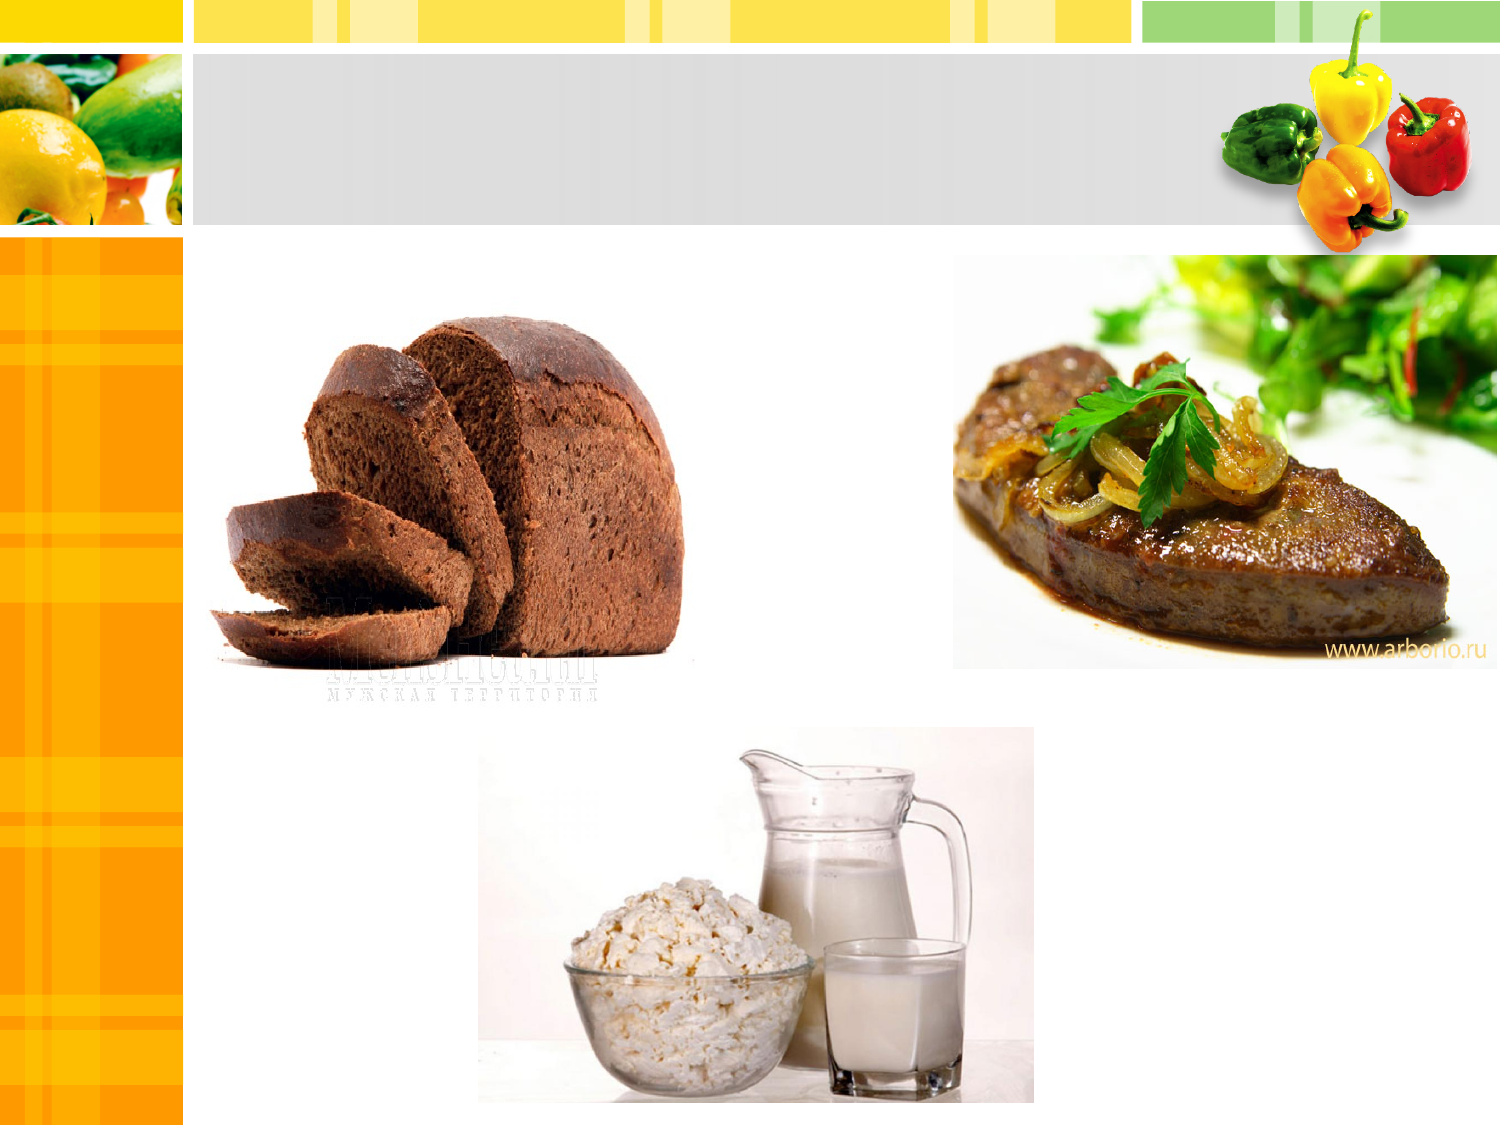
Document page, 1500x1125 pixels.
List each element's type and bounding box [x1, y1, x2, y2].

picture [953, 9, 1497, 669]
picture [0, 54, 182, 225]
picture [206, 239, 1034, 1103]
